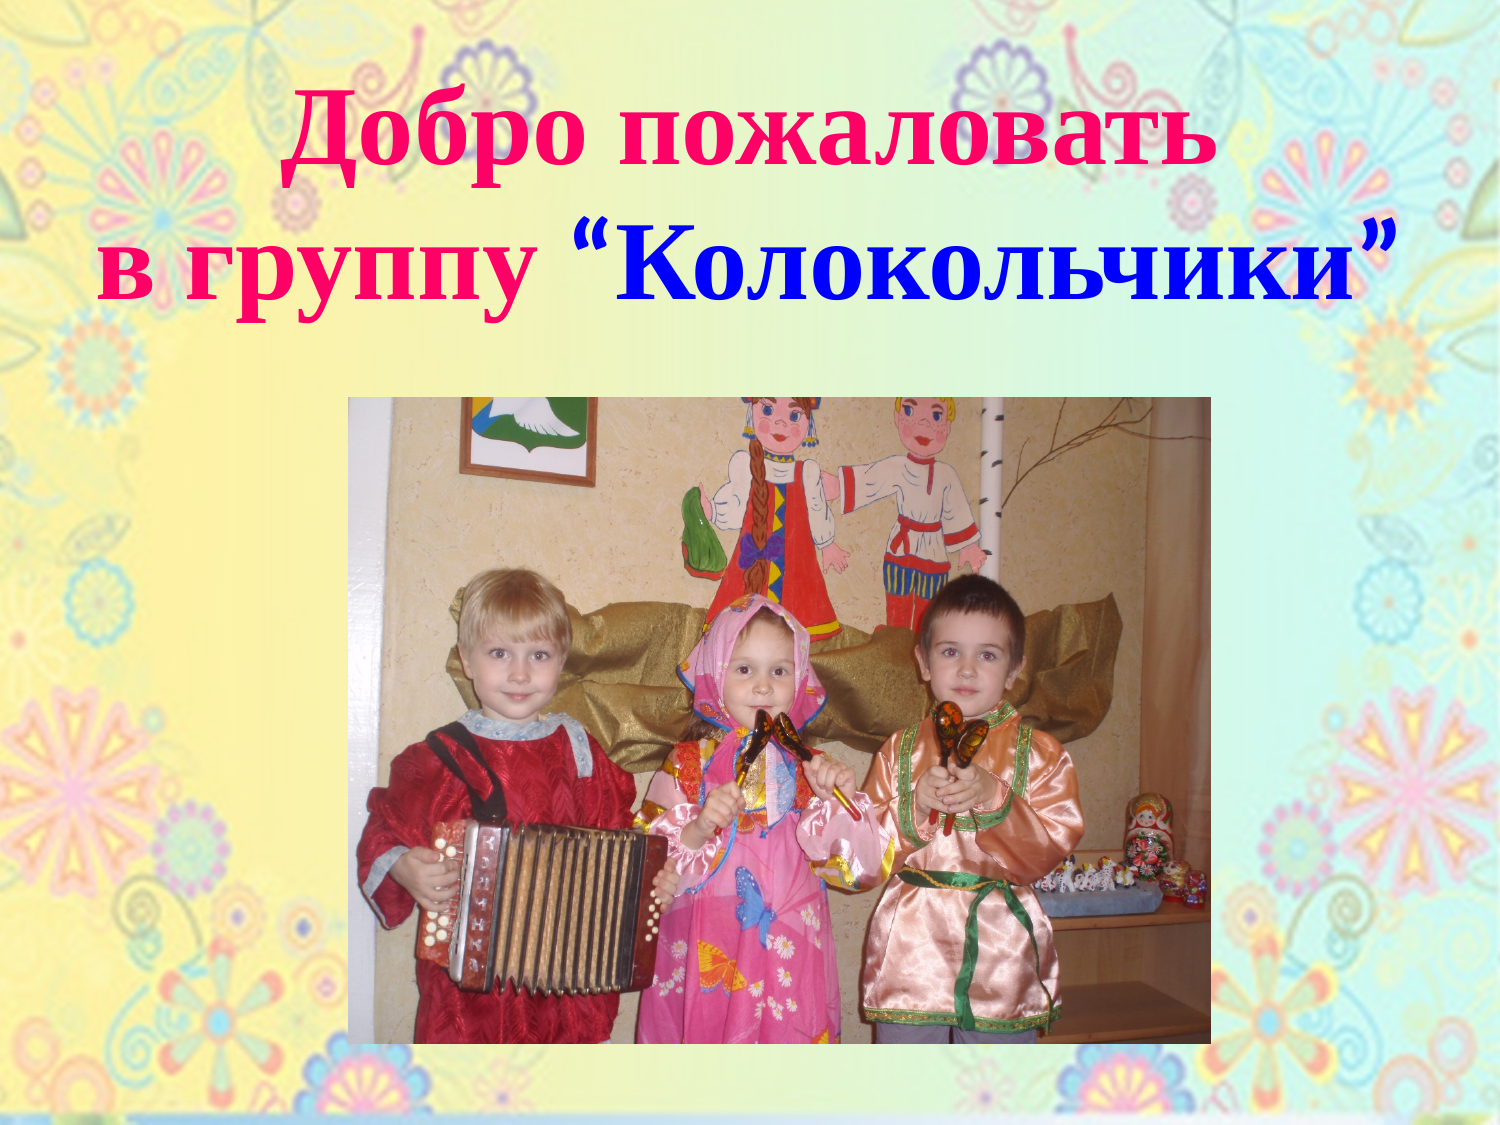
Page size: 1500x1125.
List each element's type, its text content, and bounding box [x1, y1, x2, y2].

title Добро пожаловать в группу “Колокольчики” [75, 45, 1425, 233]
picture [348, 396, 1211, 1045]
